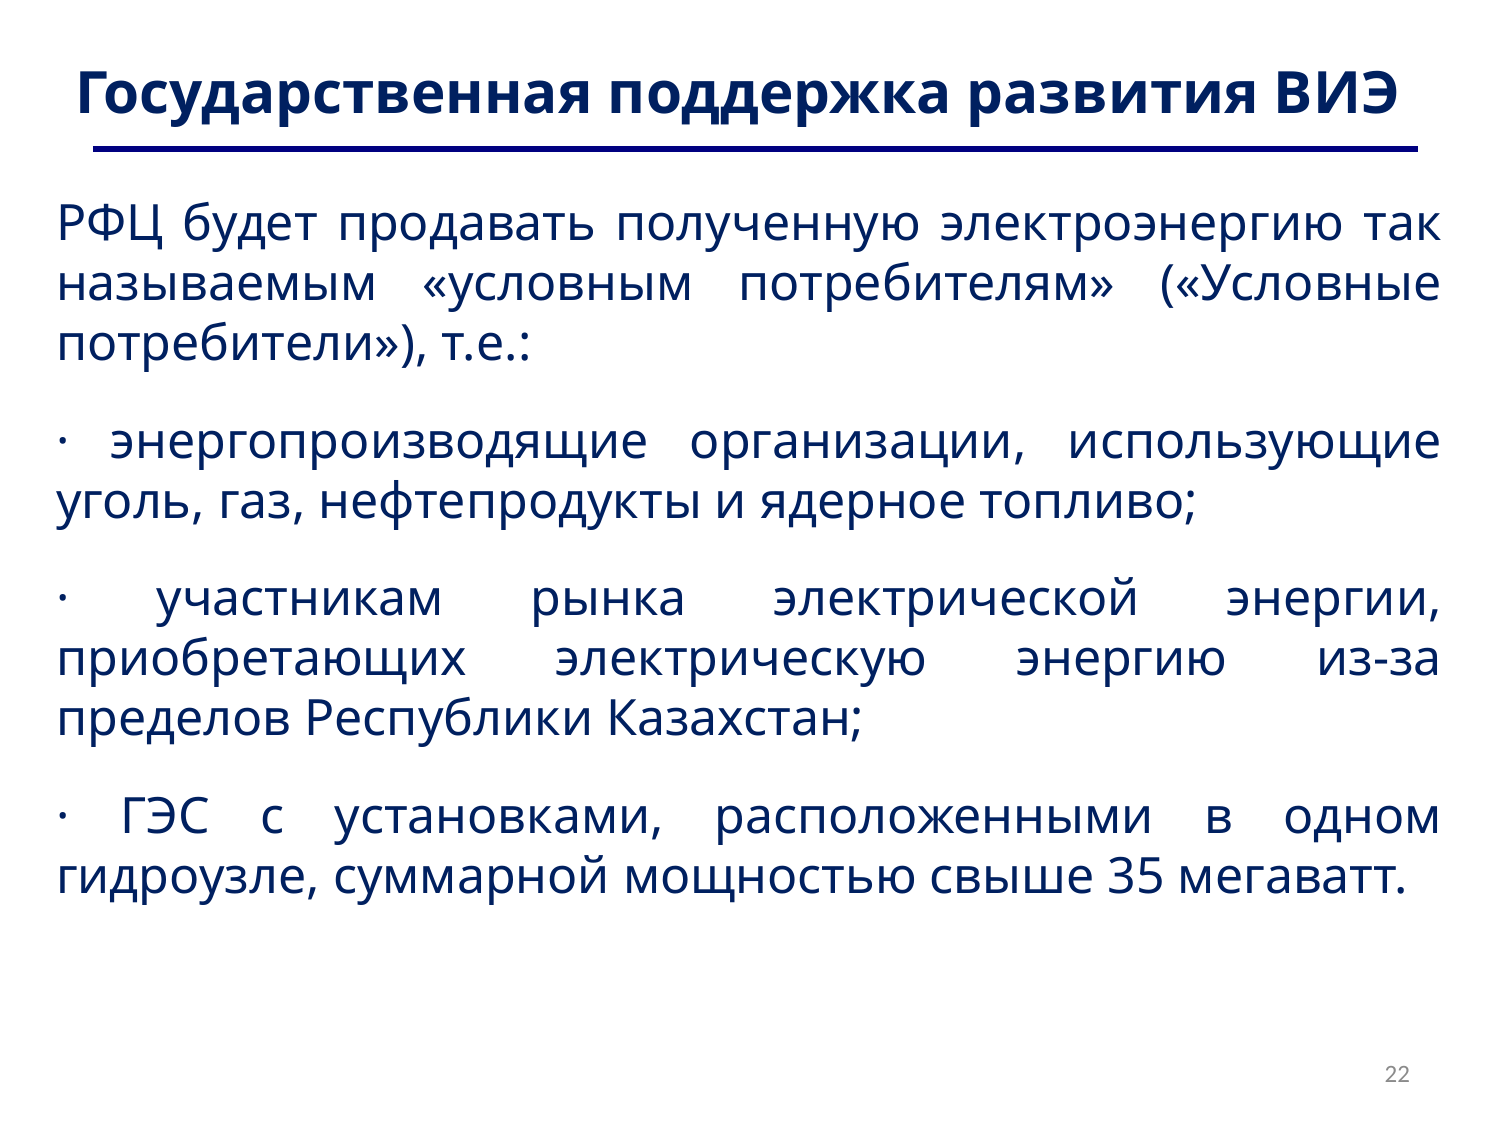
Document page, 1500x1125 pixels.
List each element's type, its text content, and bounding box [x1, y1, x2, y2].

title Государственная поддержка развития ВИЭ [0, 0, 1495, 185]
slide_number 22 [1074, 1042, 1425, 1103]
text_box РФЦ будет продавать полученную электроэнергию так называемым «условным потребителям» («Условные потребители»), т.е.: · энергопроизводящие организации, использующие уголь, газ, нефтепродукты и ядерное топливо; · участникам рынка электрической энергии, приобретающих электрическую энергию из-за пределов Республики Казахстан; · ГЭС с установками, расположенными в одном гидроузле, суммарной мощностью свыше 35 мегаватт. [41, 183, 1457, 911]
